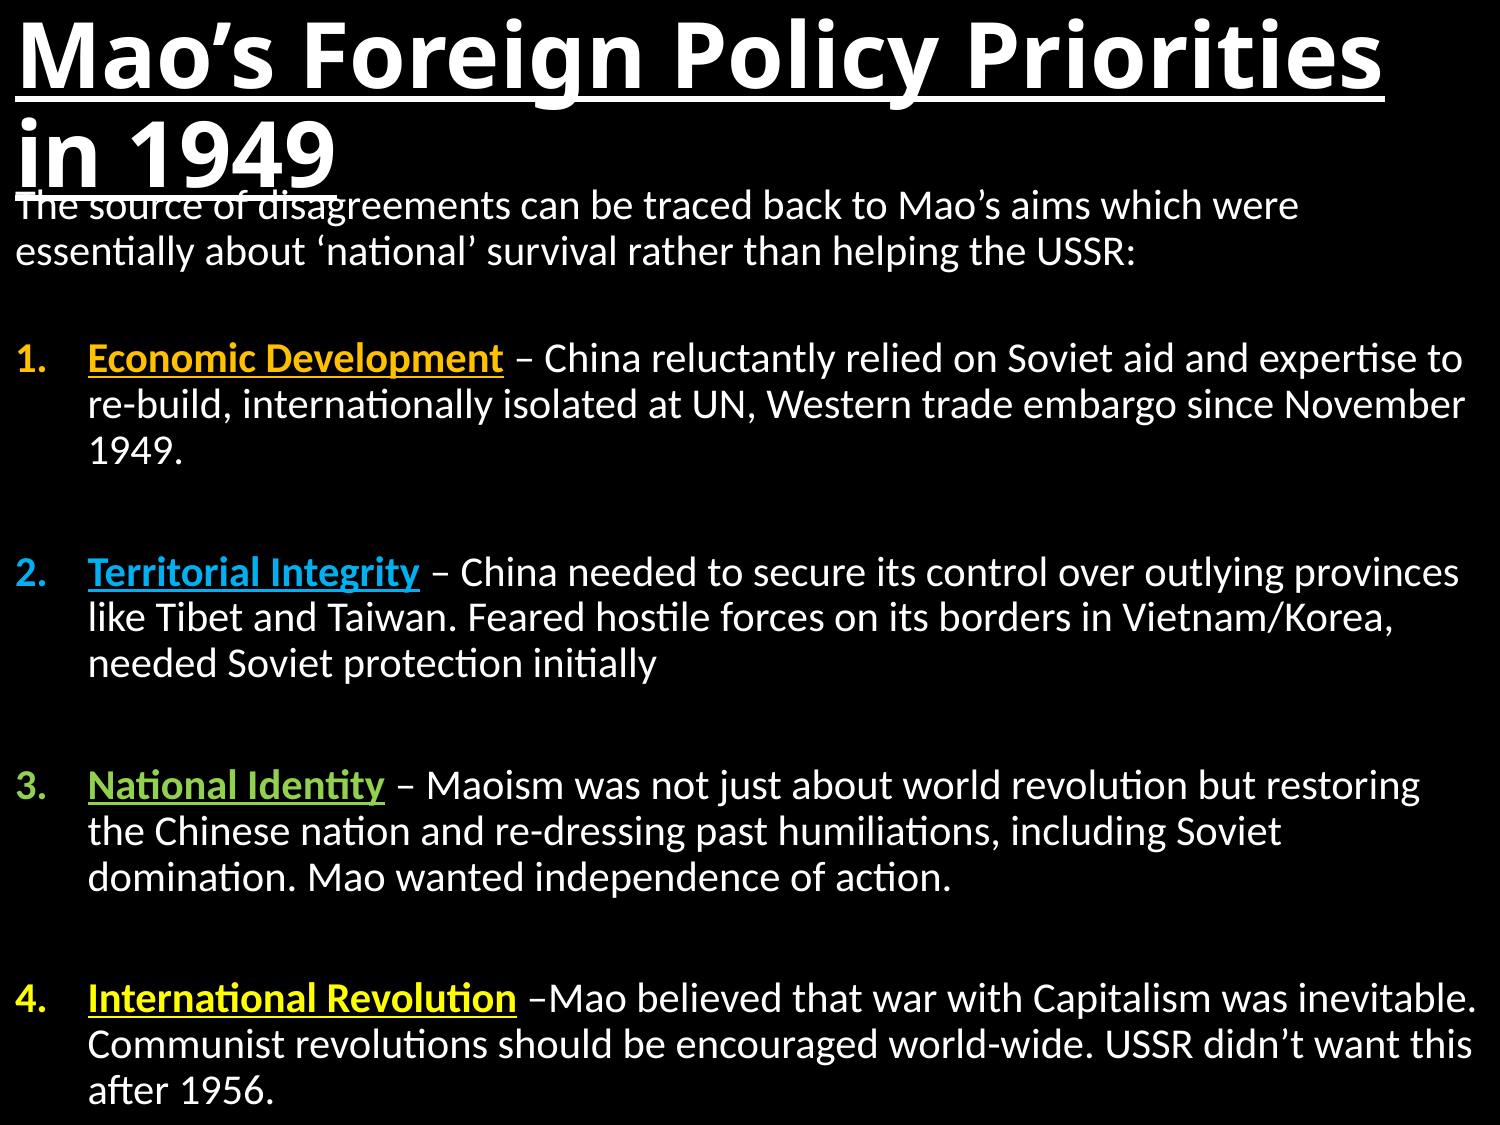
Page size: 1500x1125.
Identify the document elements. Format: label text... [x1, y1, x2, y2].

title Mao’s Foreign Policy Priorities in 1949 [0, 0, 1500, 175]
list The source of disagreements can be traced back to Mao’s aims which were essentially about ‘national’ survival rather than helping the USSR: Economic Development – China reluctantly relied on Soviet aid and expertise to re-build, internationally isolated at UN, Western trade embargo since November 1949. Territorial Integrity – China needed to secure its control over outlying provinces like Tibet and Taiwan. Feared hostile forces on its borders in Vietnam/Korea, needed Soviet protection initially National Identity – Maoism was not just about world revolution but restoring the Chinese nation and re-dressing past humiliations, including Soviet domination. Mao wanted independence of action. International Revolution –Mao believed that war with Capitalism was inevitable. Communist revolutions should be encouraged world-wide. USSR didn’t want this after 1956. [0, 175, 1500, 1125]
